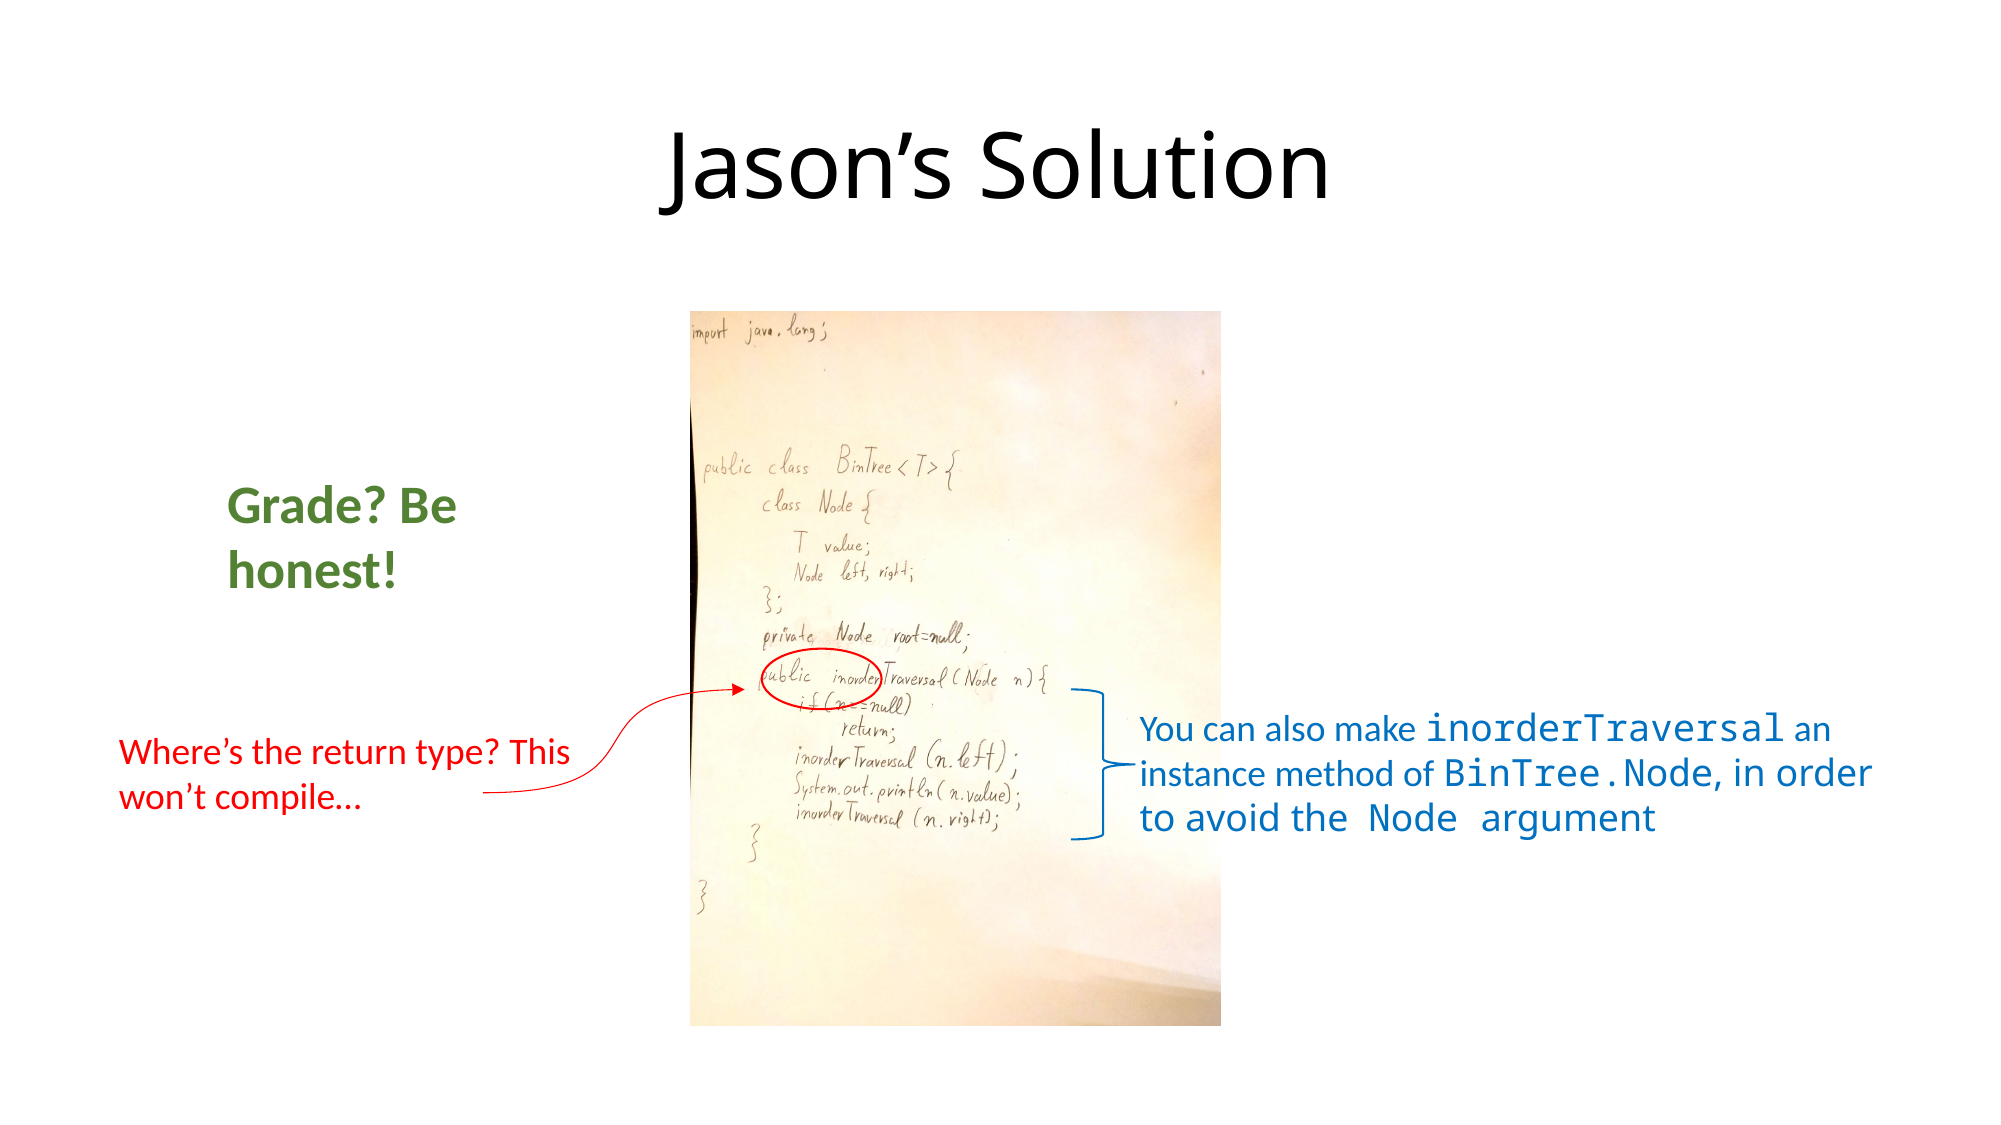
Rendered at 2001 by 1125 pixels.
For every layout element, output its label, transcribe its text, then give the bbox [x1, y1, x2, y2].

text_box You can also make inorderTraversal an instance method of BinTree.Node, in order to avoid the Node argument [1221, 696, 1917, 847]
text_box Grade? Be honest! [212, 461, 619, 607]
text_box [482, 689, 745, 793]
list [690, 311, 1221, 1026]
title Jason’s Solution [137, 59, 1863, 278]
text_box Where’s the return type? This won’t compile… [103, 719, 587, 825]
